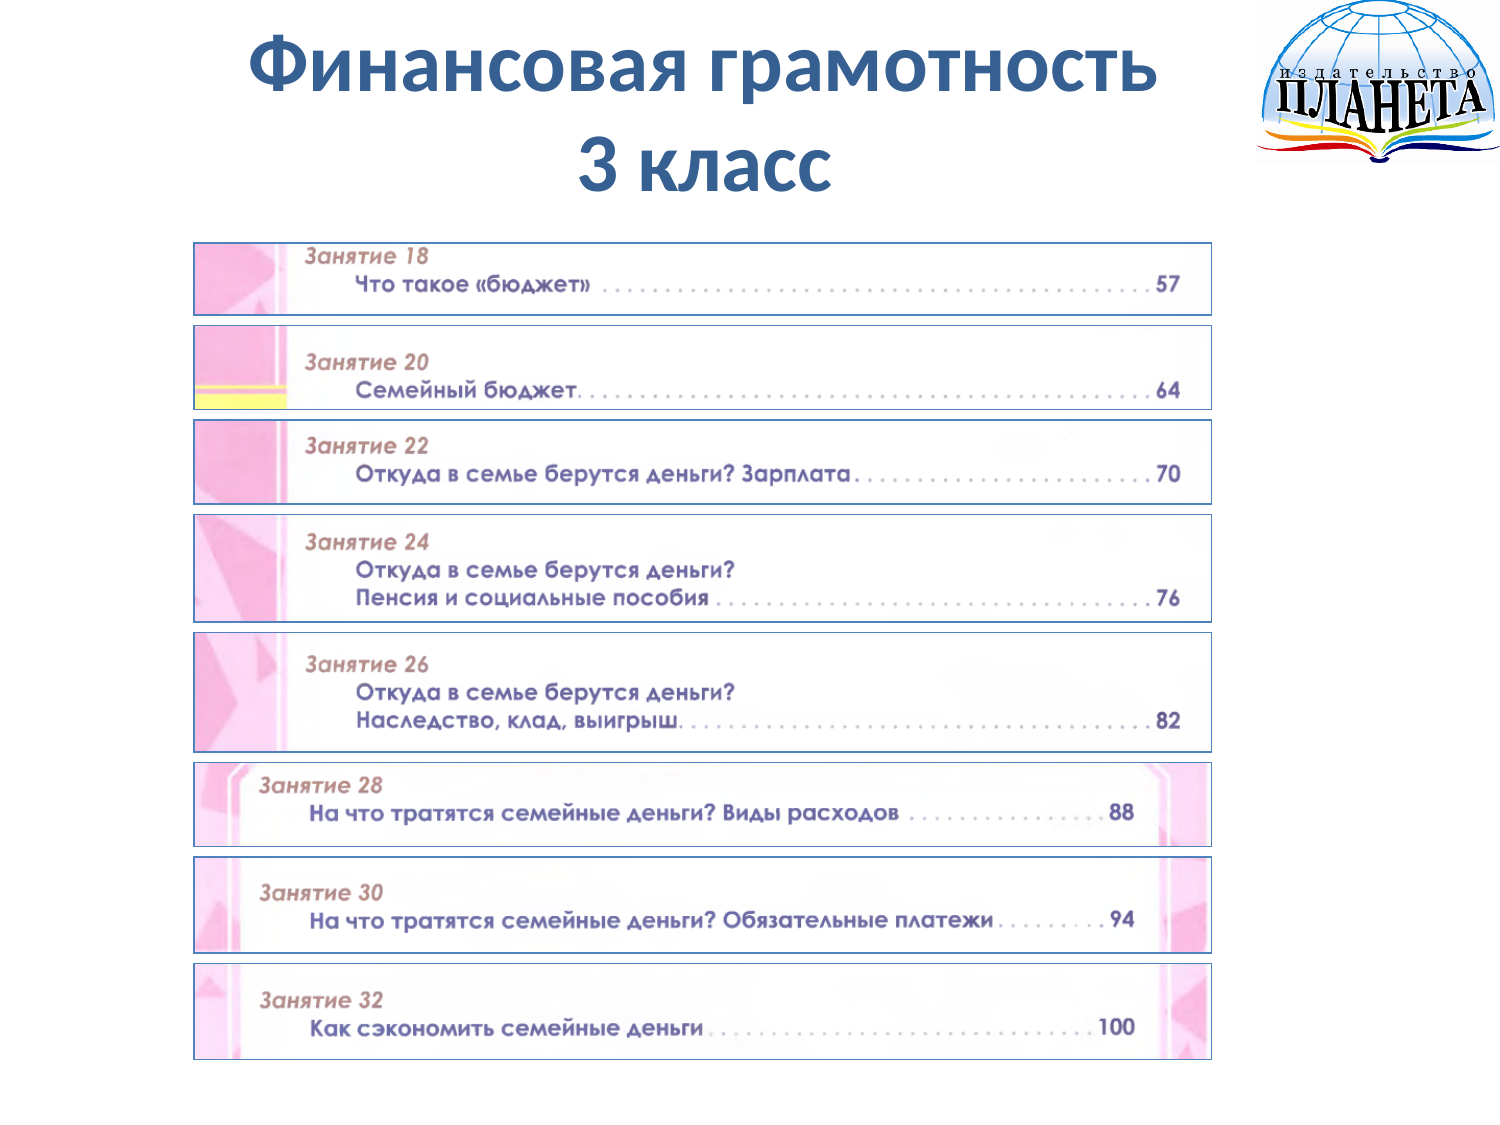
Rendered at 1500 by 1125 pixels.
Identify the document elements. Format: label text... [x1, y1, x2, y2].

picture [194, 420, 1211, 504]
picture [194, 857, 1211, 953]
picture [194, 633, 1211, 752]
text_box Финансовая грамотность 3 класс [88, 1, 1264, 216]
picture [194, 762, 1211, 847]
picture [194, 325, 1211, 410]
picture [1257, 0, 1500, 164]
picture [194, 514, 1211, 622]
picture [194, 963, 1211, 1059]
picture [194, 243, 1211, 315]
